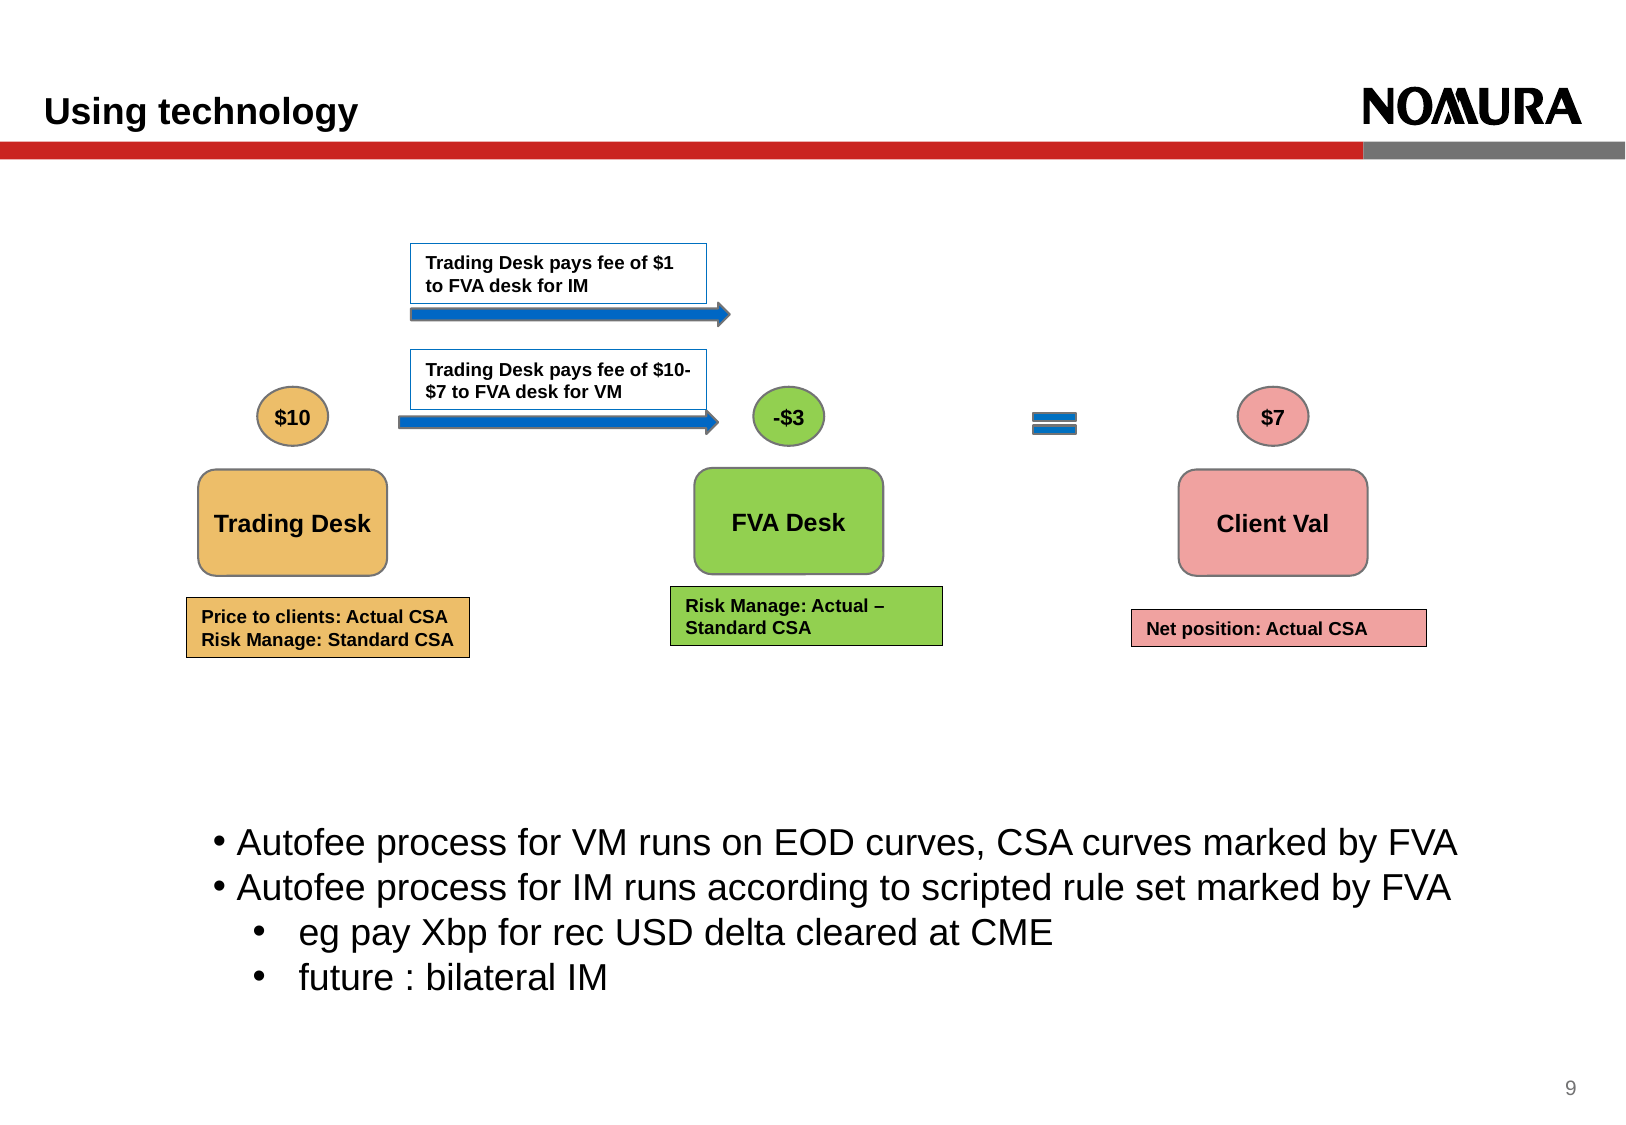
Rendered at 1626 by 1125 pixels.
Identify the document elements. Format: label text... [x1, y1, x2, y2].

text_box Trading Desk [198, 469, 388, 576]
title Using technology [43, 9, 1225, 133]
text_box [410, 302, 730, 327]
text_box $7 [1237, 386, 1309, 446]
text_box Price to clients: Actual CSA Risk Manage: Standard CSA [186, 597, 470, 658]
text_box Trading Desk pays fee of $10-$7 to FVA desk for VM [410, 349, 707, 410]
text_box Autofee process for VM runs on EOD curves, CSA curves marked by FVA Autofee process for IM runs according to scripted rule set marked by FVA eg pay Xbp for rec USD delta cleared at CME future : bilateral IM [198, 810, 1581, 1006]
text_box [1032, 425, 1077, 434]
text_box Net position: Actual CSA [1131, 609, 1427, 647]
text_box Risk Manage: Actual – Standard CSA [670, 586, 943, 646]
text_box Client Val [1178, 469, 1368, 576]
footer 8 [1449, 1070, 1580, 1108]
text_box $10 [257, 386, 329, 446]
text_box Trading Desk pays fee of $1 to FVA desk for IM [410, 243, 707, 304]
text_box -$3 [753, 386, 825, 446]
text_box [399, 410, 719, 435]
text_box [1032, 412, 1077, 422]
text_box FVA Desk [694, 467, 884, 575]
